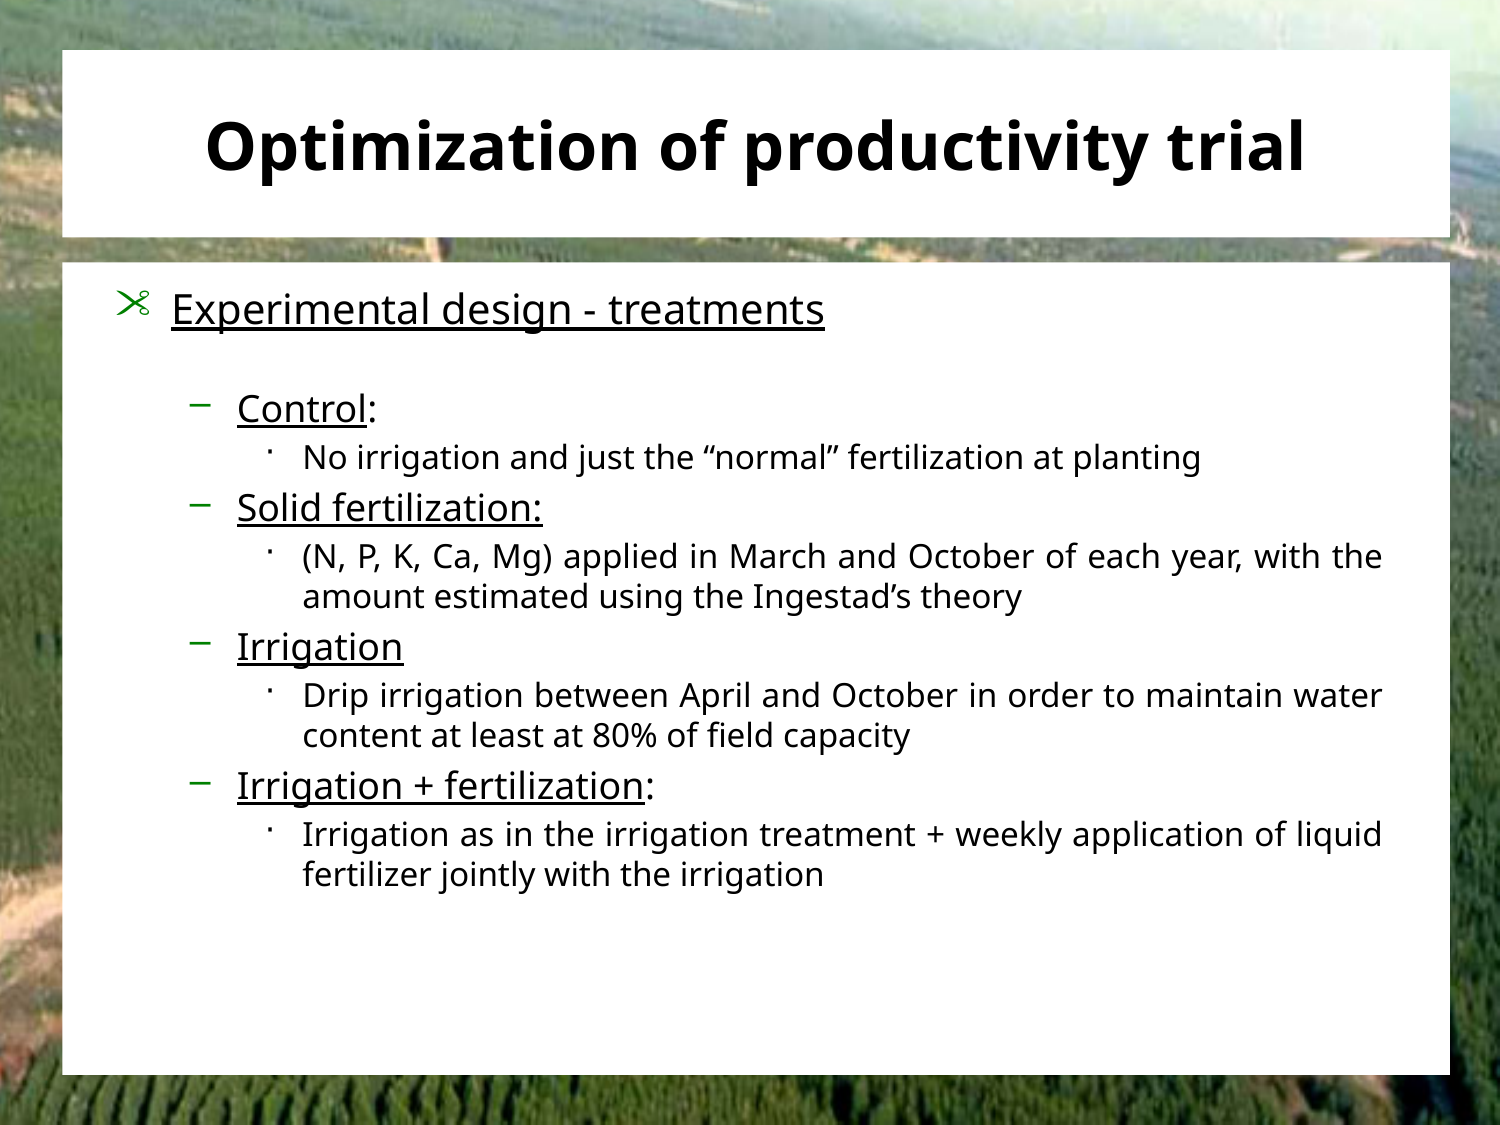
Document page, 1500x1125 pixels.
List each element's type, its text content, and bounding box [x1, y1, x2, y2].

picture [0, 0, 1500, 1125]
list Experimental design - treatments Control: No irrigation and just the “normal” fertilization at planting Solid fertilization: (N, P, K, Ca, Mg) applied in March and October of each year, with the amount estimated using the Ingestad’s theory Irrigation Drip irrigation between April and October in order to maintain water content at least at 80% of field capacity Irrigation + fertilization: Irrigation as in the irrigation treatment + weekly application of liquid fertilizer jointly with the irrigation [99, 275, 1400, 1075]
title Optimization of productivity trial [62, 50, 1450, 238]
text_box [62, 262, 1450, 1075]
